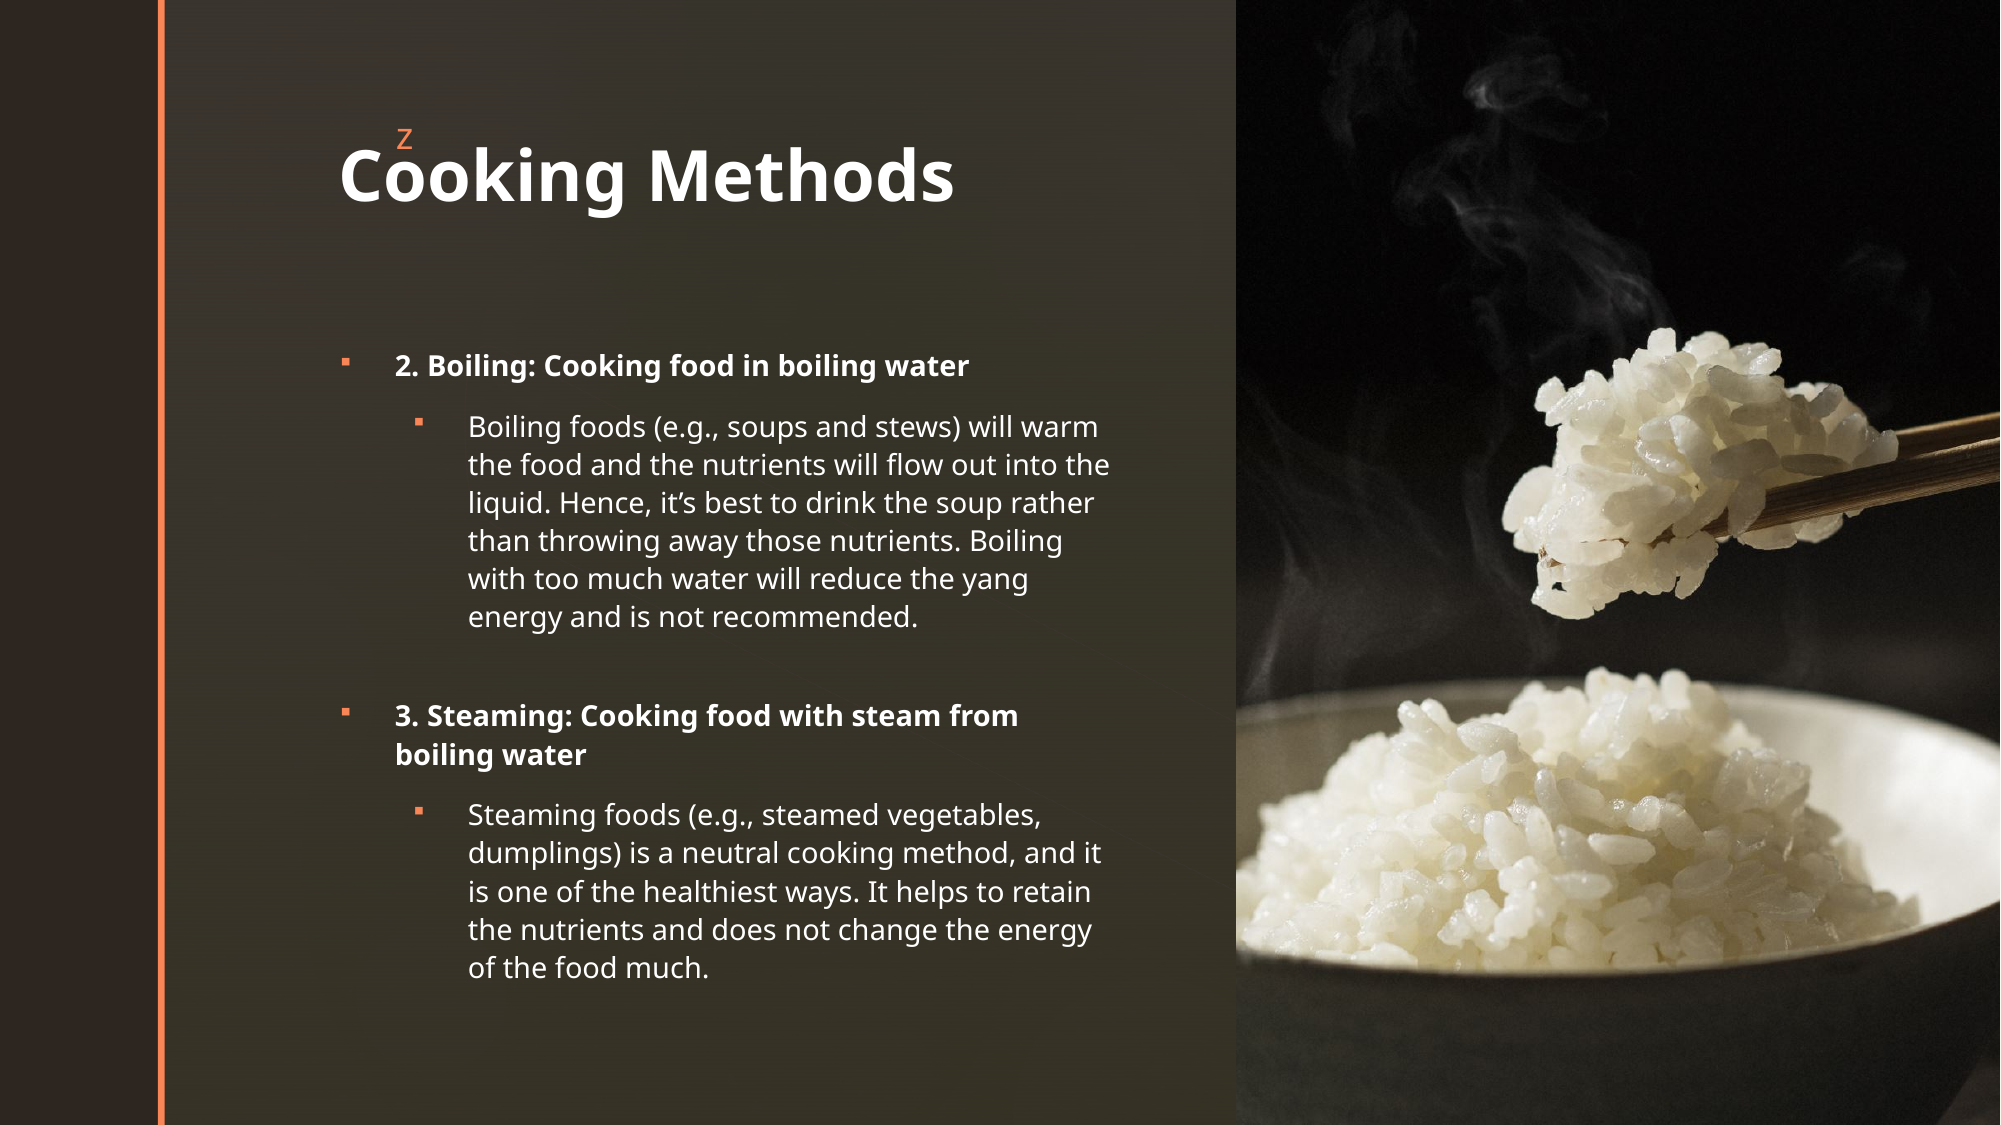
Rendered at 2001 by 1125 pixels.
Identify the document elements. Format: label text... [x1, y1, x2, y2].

list 2. Boiling: Cooking food in boiling water Boiling foods (e.g., soups and stews) will warm the food and the nutrients will flow out into the liquid. Hence, it’s best to drink the soup rather than throwing away those nutrients. Boiling with too much water will reduce the yang energy and is not recommended. 3. Steaming: Cooking food with steam from boiling water Steaming foods (e.g., steamed vegetables, dumplings) is a neutral cooking method, and it is one of the healthiest ways. It helps to retain the nutrients and does not change the energy of the food much. [323, 336, 1128, 993]
picture [1235, 0, 2001, 1125]
title Cooking Methods [323, 132, 1142, 310]
